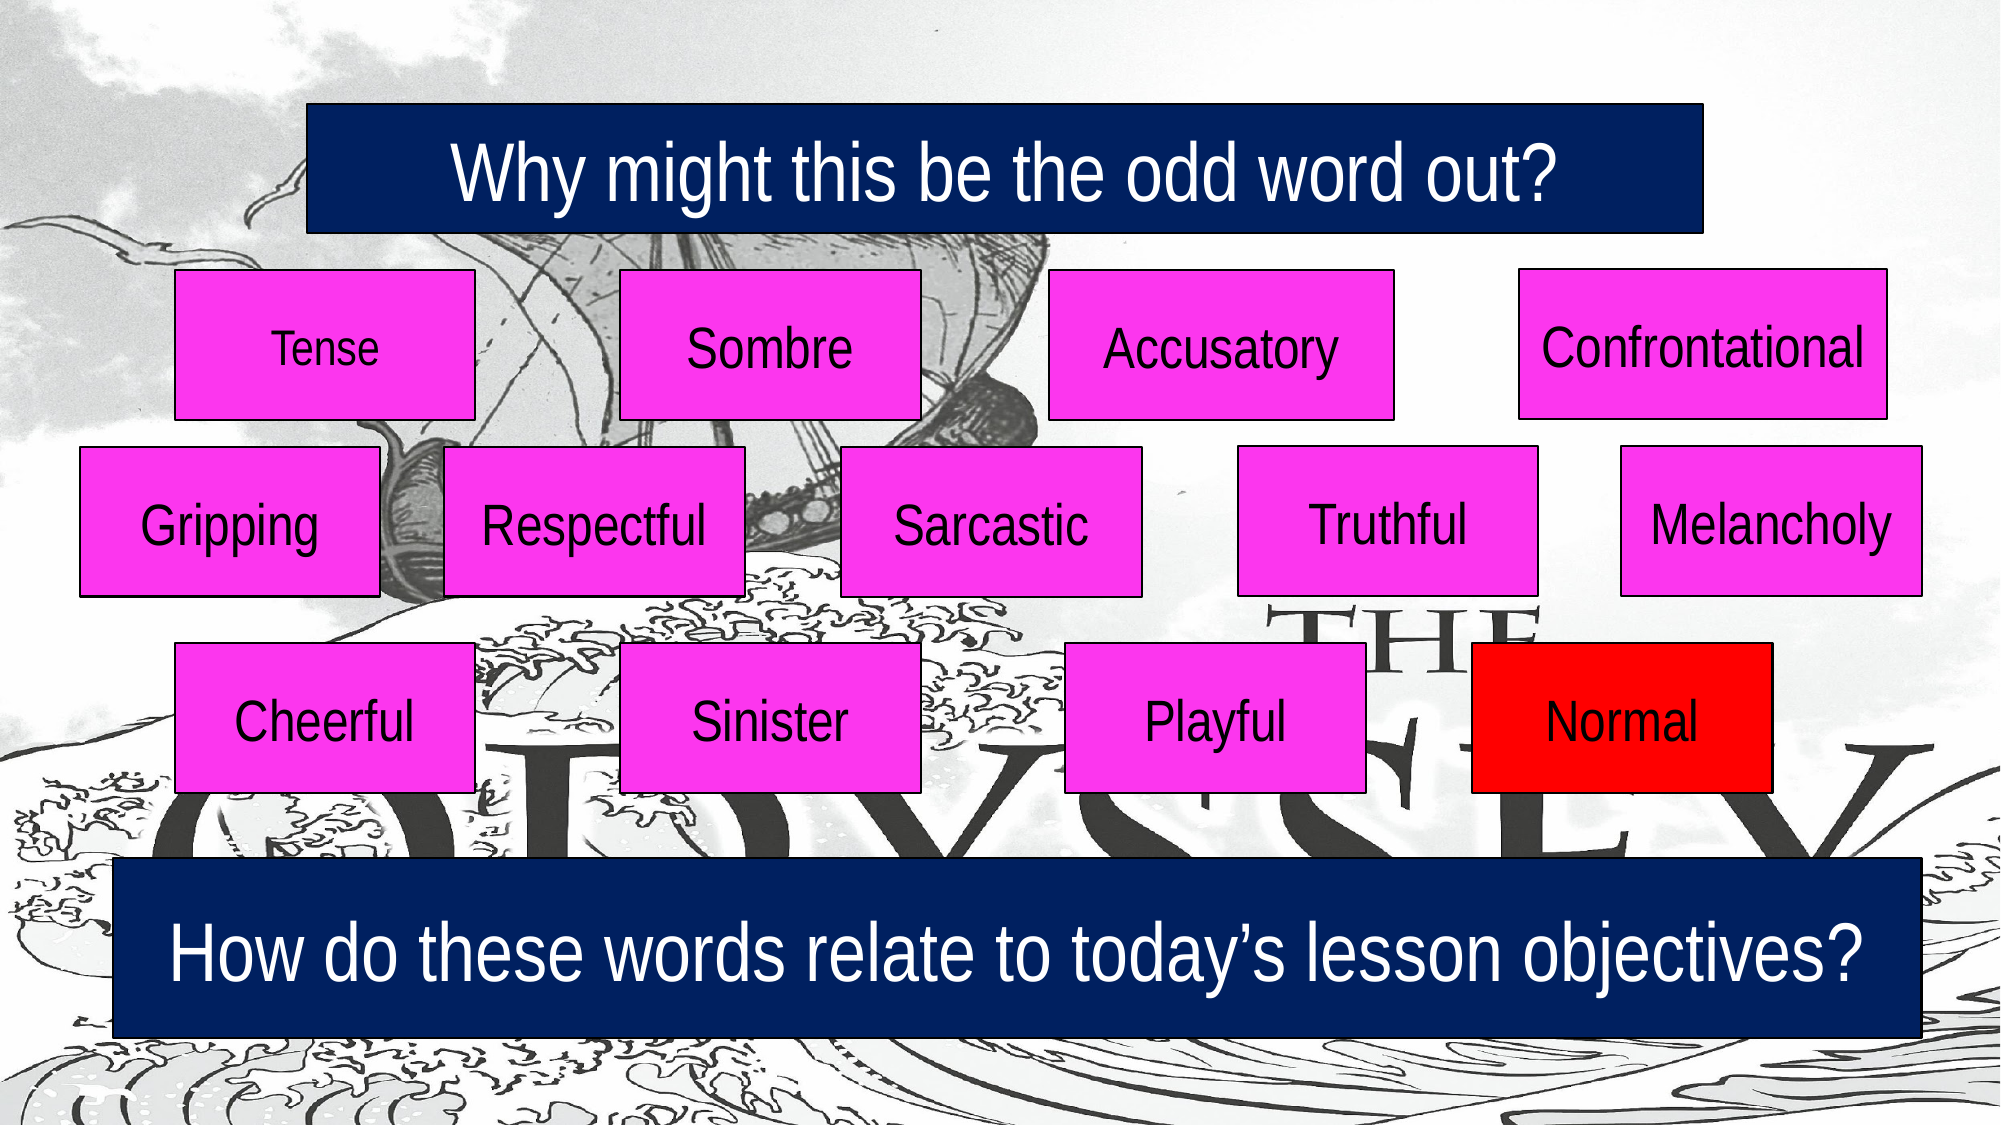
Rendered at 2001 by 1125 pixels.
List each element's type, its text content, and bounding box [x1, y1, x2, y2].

text_box Sombre [620, 269, 921, 420]
text_box Gripping [80, 446, 381, 597]
text_box Respectful [444, 446, 745, 597]
text_box Normal [1472, 643, 1773, 794]
text_box Melancholy [1621, 445, 1922, 596]
text_box Sarcastic [841, 446, 1142, 597]
text_box Tense [174, 269, 476, 420]
text_box Playful [1065, 643, 1366, 794]
text_box Why might this be the odd word out? [306, 103, 1703, 233]
text_box Sinister [620, 643, 921, 794]
text_box How do these words relate to today’s lesson objectives? [112, 858, 1922, 1038]
text_box Accusatory [1049, 269, 1394, 420]
text_box Truthful [1238, 445, 1539, 596]
picture [0, 0, 2001, 1125]
text_box Confrontational [1518, 269, 1888, 420]
text_box Cheerful [174, 643, 476, 794]
